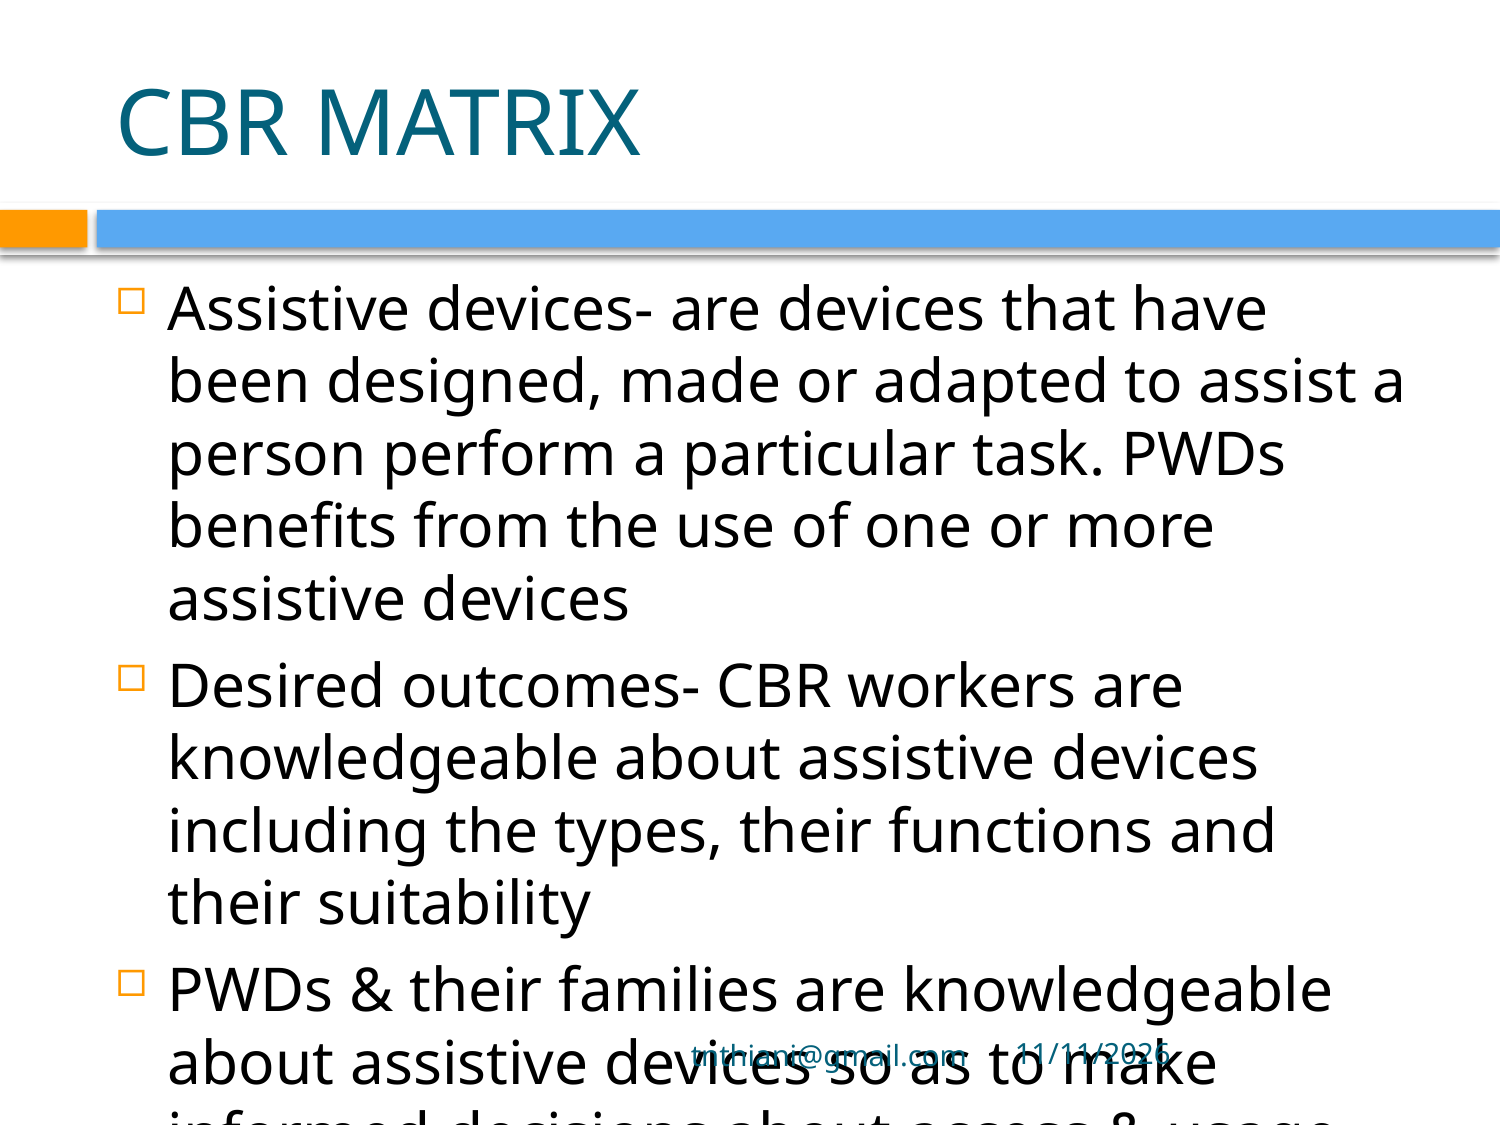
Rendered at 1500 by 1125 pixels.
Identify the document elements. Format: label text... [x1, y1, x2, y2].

footer tnthiani@gmail.com [99, 1025, 990, 1085]
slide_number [999, 1025, 1438, 1085]
list Assistive devices- are devices that have been designed, made or adapted to assist a person perform a particular task. PWDs benefits from the use of one or more assistive devices Desired outcomes- CBR workers are knowledgeable about assistive devices including the types, their functions and their suitability PWDs & their families are knowledgeable about assistive devices so as to make informed decisions about access & usage [100, 262, 1439, 1001]
title CBR MATRIX [100, 37, 1439, 201]
